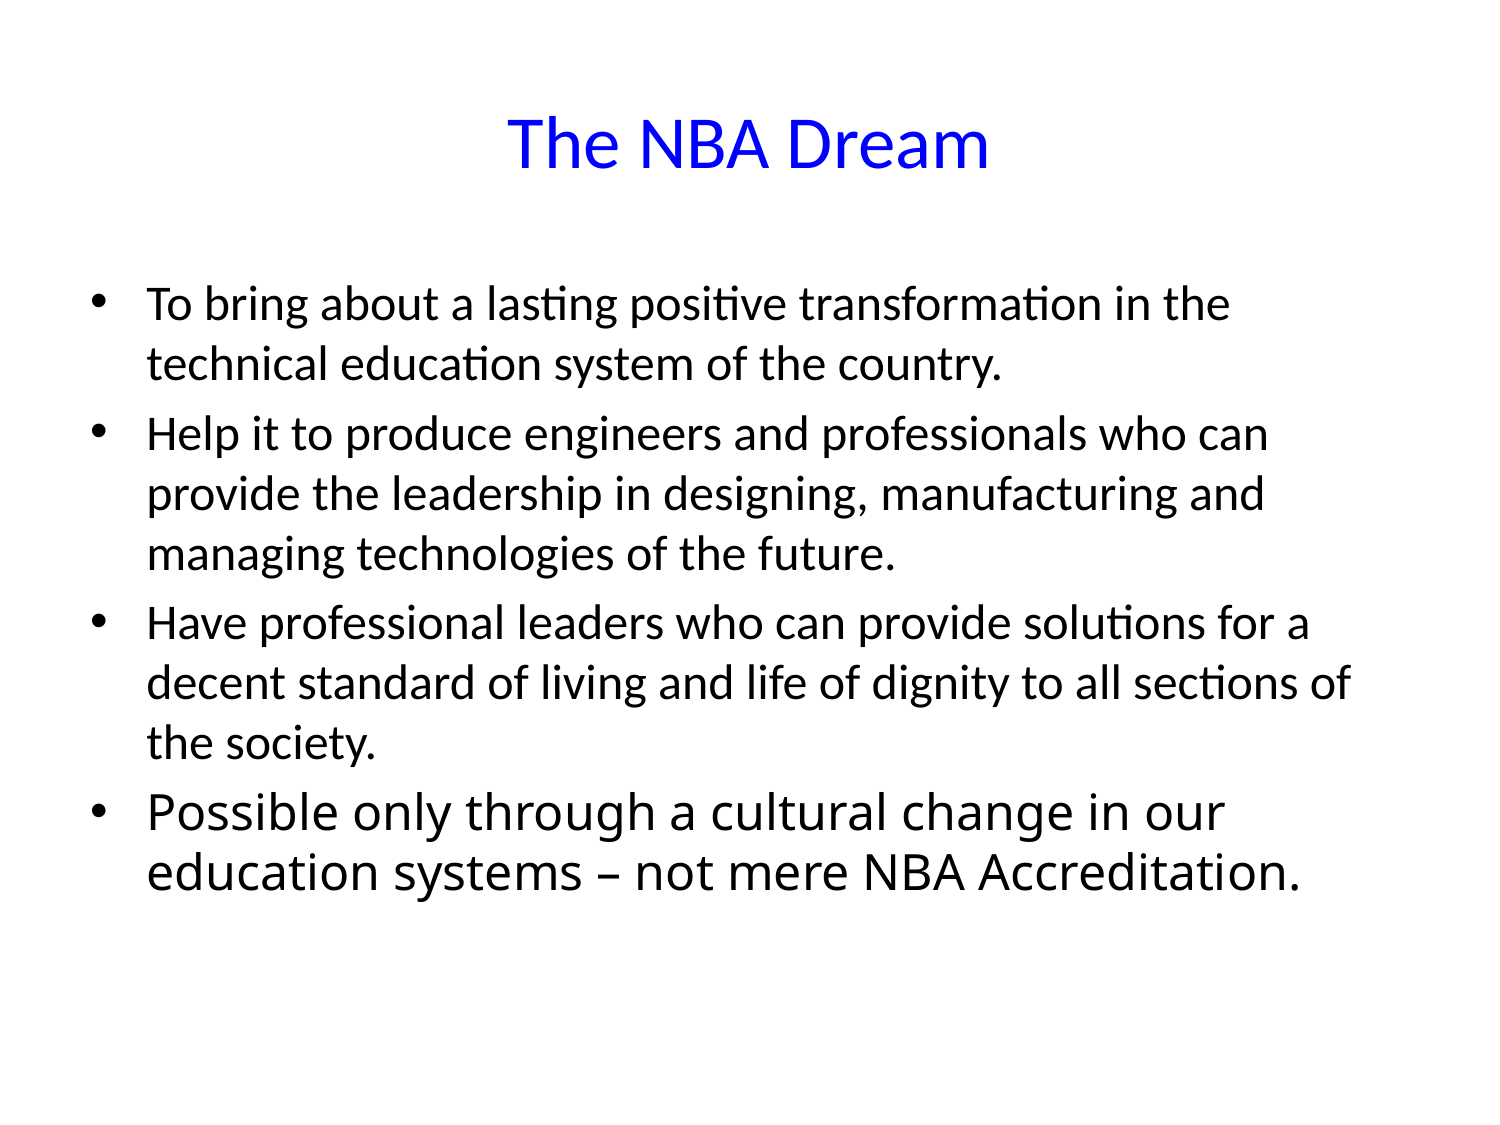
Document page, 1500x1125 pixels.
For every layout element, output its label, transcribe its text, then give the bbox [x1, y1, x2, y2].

list To bring about a lasting positive transformation in the technical education system of the country. Help it to produce engineers and professionals who can provide the leadership in designing, manufacturing and managing technologies of the future. Have professional leaders who can provide solutions for a decent standard of living and life of dignity to all sections of the society. Possible only through a cultural change in our education systems – not mere NBA Accreditation. [75, 262, 1425, 1005]
title The NBA Dream [75, 45, 1425, 233]
